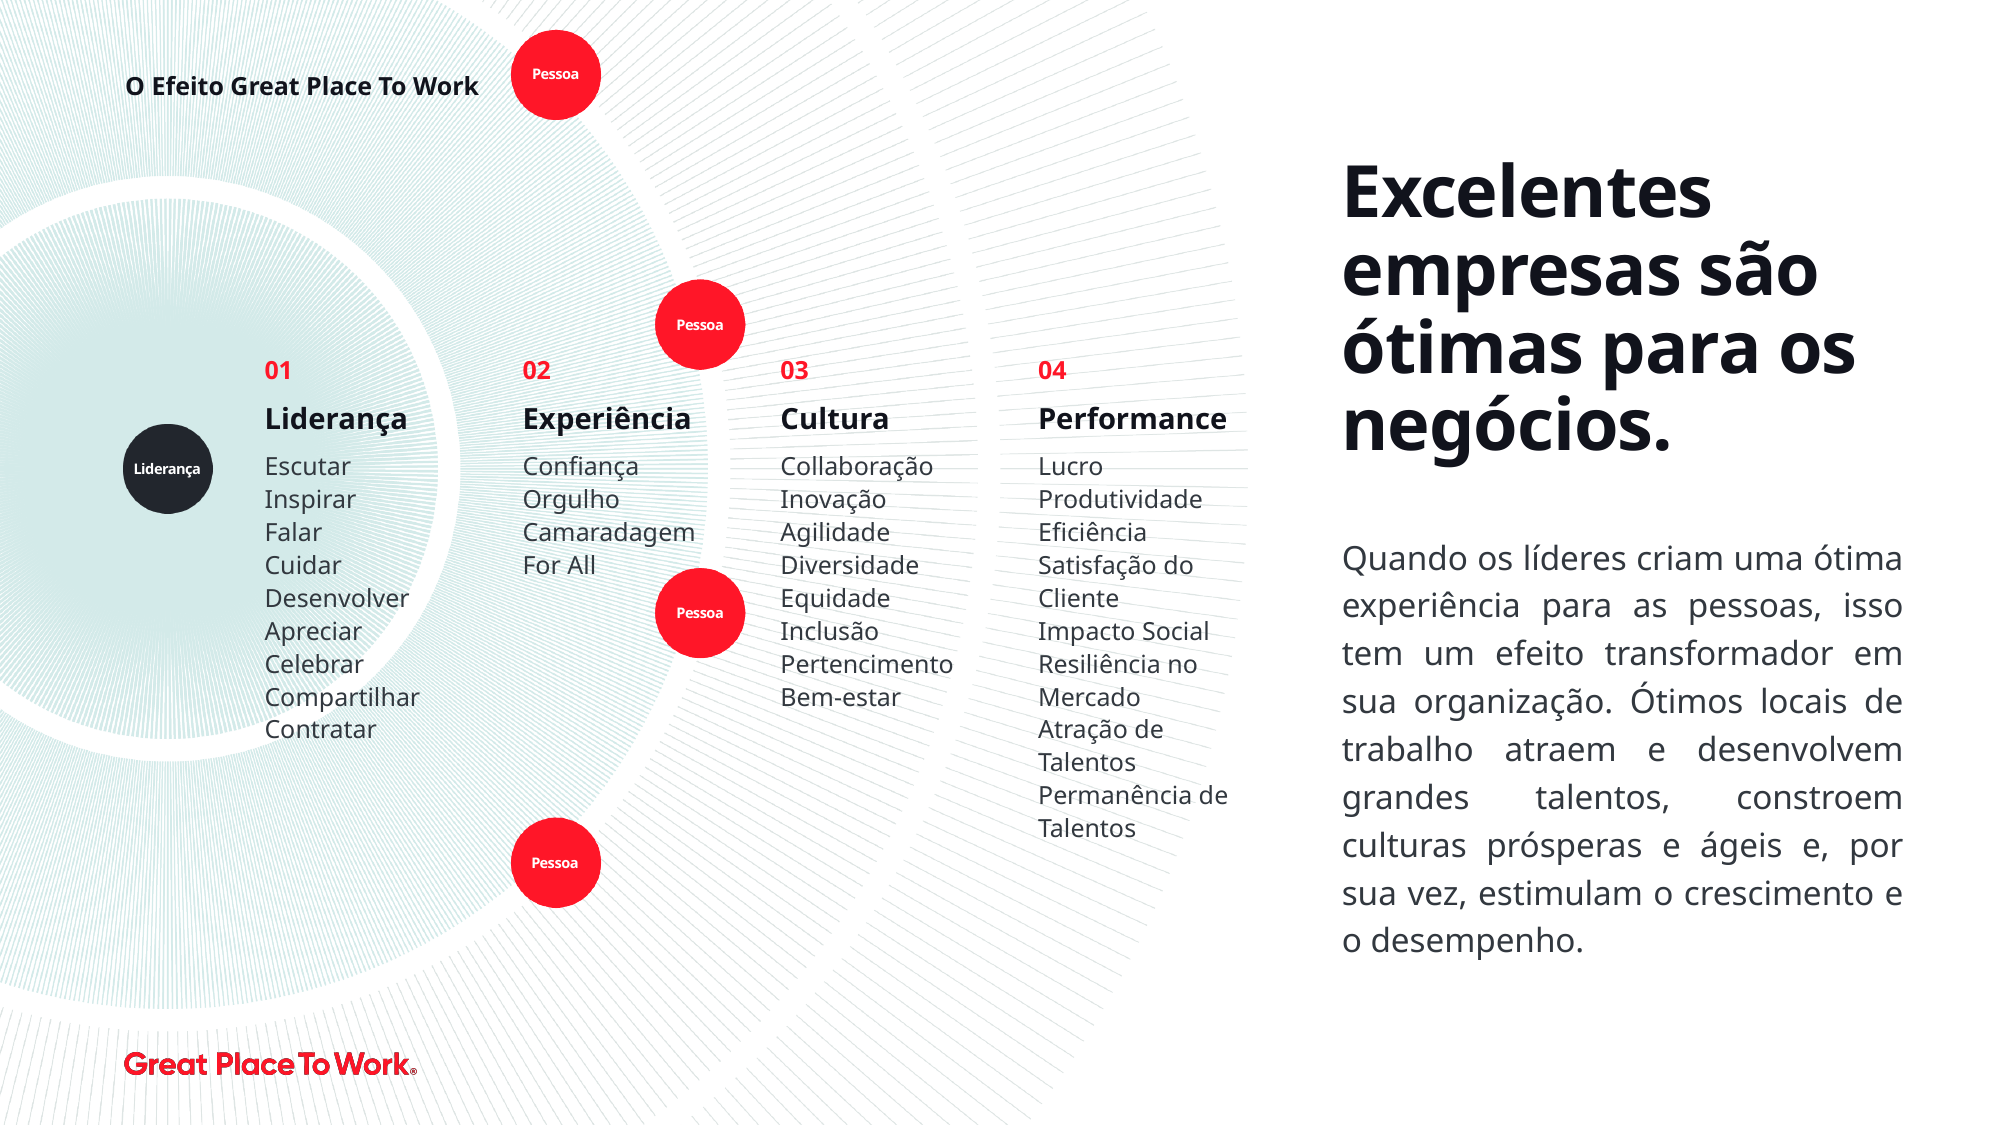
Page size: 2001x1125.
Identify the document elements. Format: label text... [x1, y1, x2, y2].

title Excelentes empresas são ótimas para os negócios. [1341, 153, 1936, 467]
picture [0, 0, 1293, 1125]
list Quando os líderes criam uma ótima experiência para as pessoas, isso tem um efeito transformador em sua organização. Ótimos locais de trabalho atraem e desenvolvem grandes talentos, constroem culturas prósperas e ágeis e, por sua vez, estimulam o crescimento e o desempenho. [1341, 528, 1905, 967]
